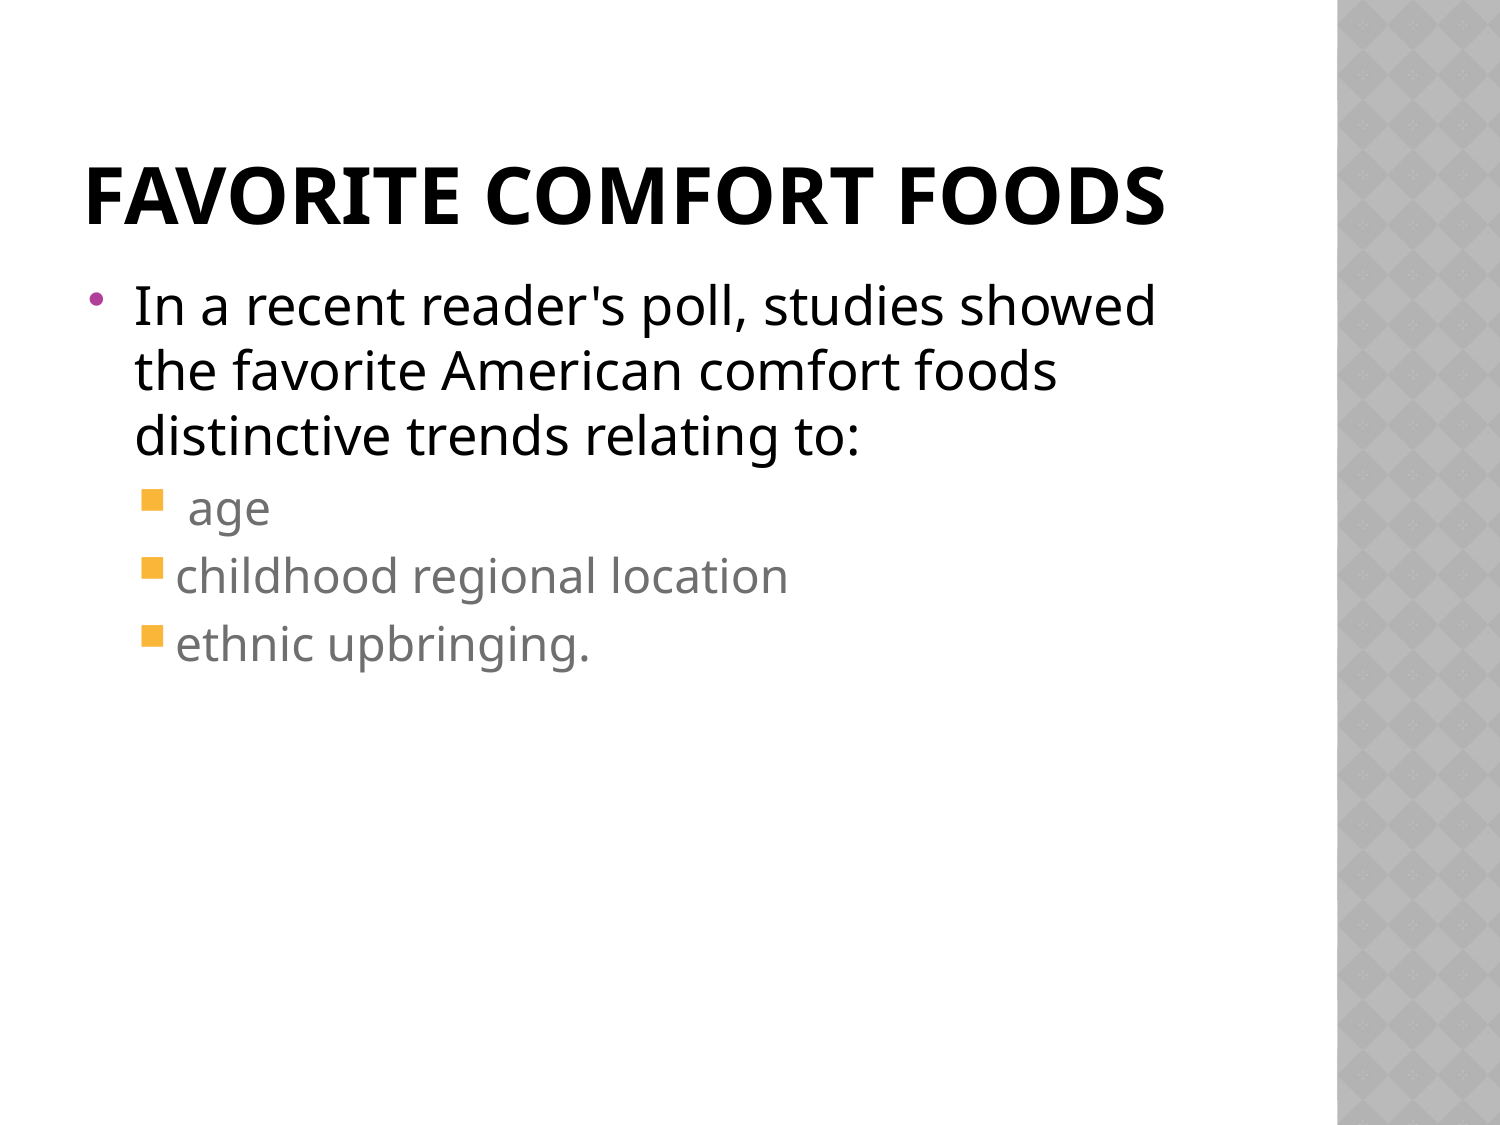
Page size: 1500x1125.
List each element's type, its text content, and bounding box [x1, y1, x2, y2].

list In a recent reader's poll, studies showed the favorite American comfort foods distinctive trends relating to: age childhood regional location ethnic upbringing. [75, 264, 1263, 1059]
title Favorite comfort foods [75, 52, 1263, 240]
